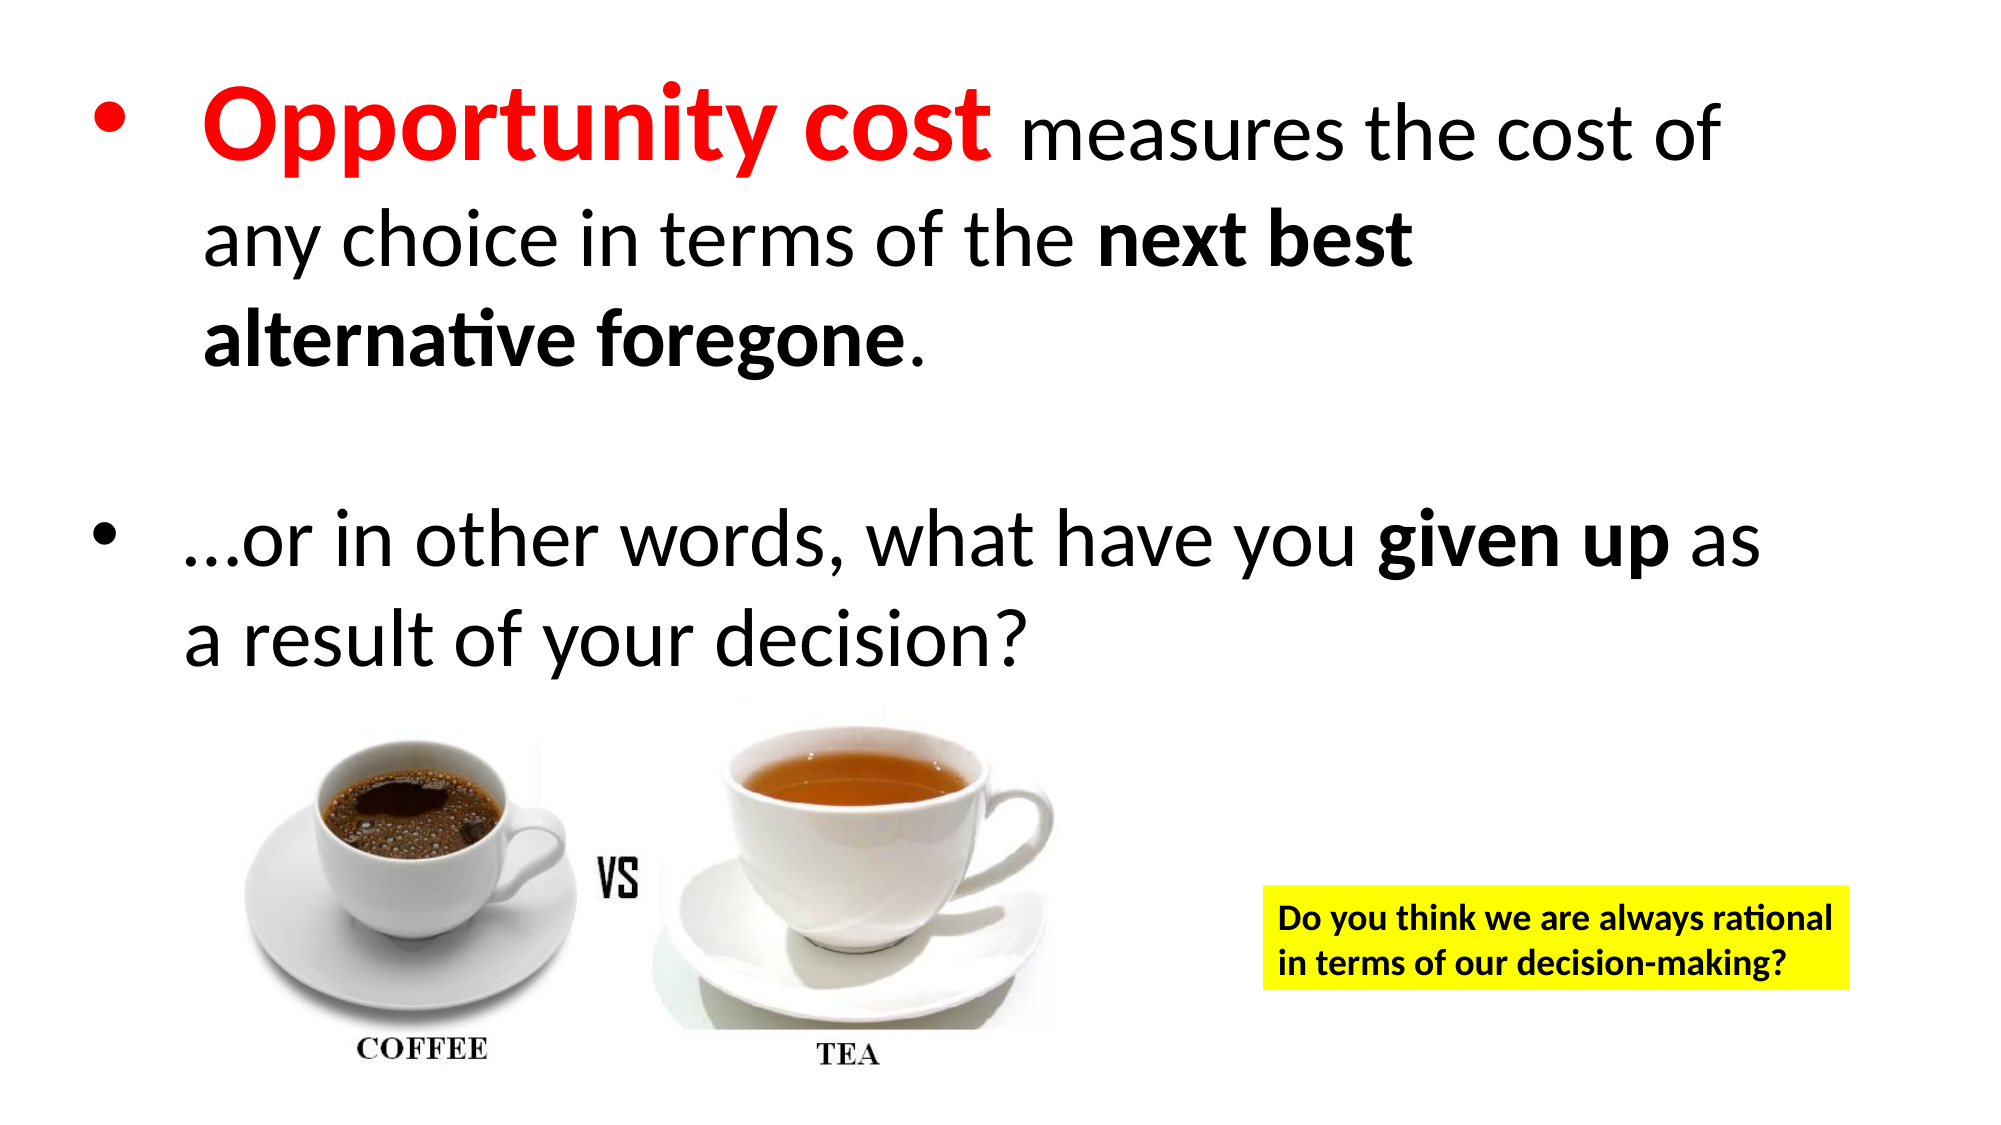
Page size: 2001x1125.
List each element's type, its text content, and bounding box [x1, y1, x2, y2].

picture [234, 696, 1058, 1087]
text_box Opportunity cost measures the cost of any choice in terms of the next best alternative foregone. …or in other words, what have you given up as a result of your decision? [75, 40, 1800, 691]
text_box Do you think we are always rational in terms of our decision-making? [1263, 885, 1850, 991]
